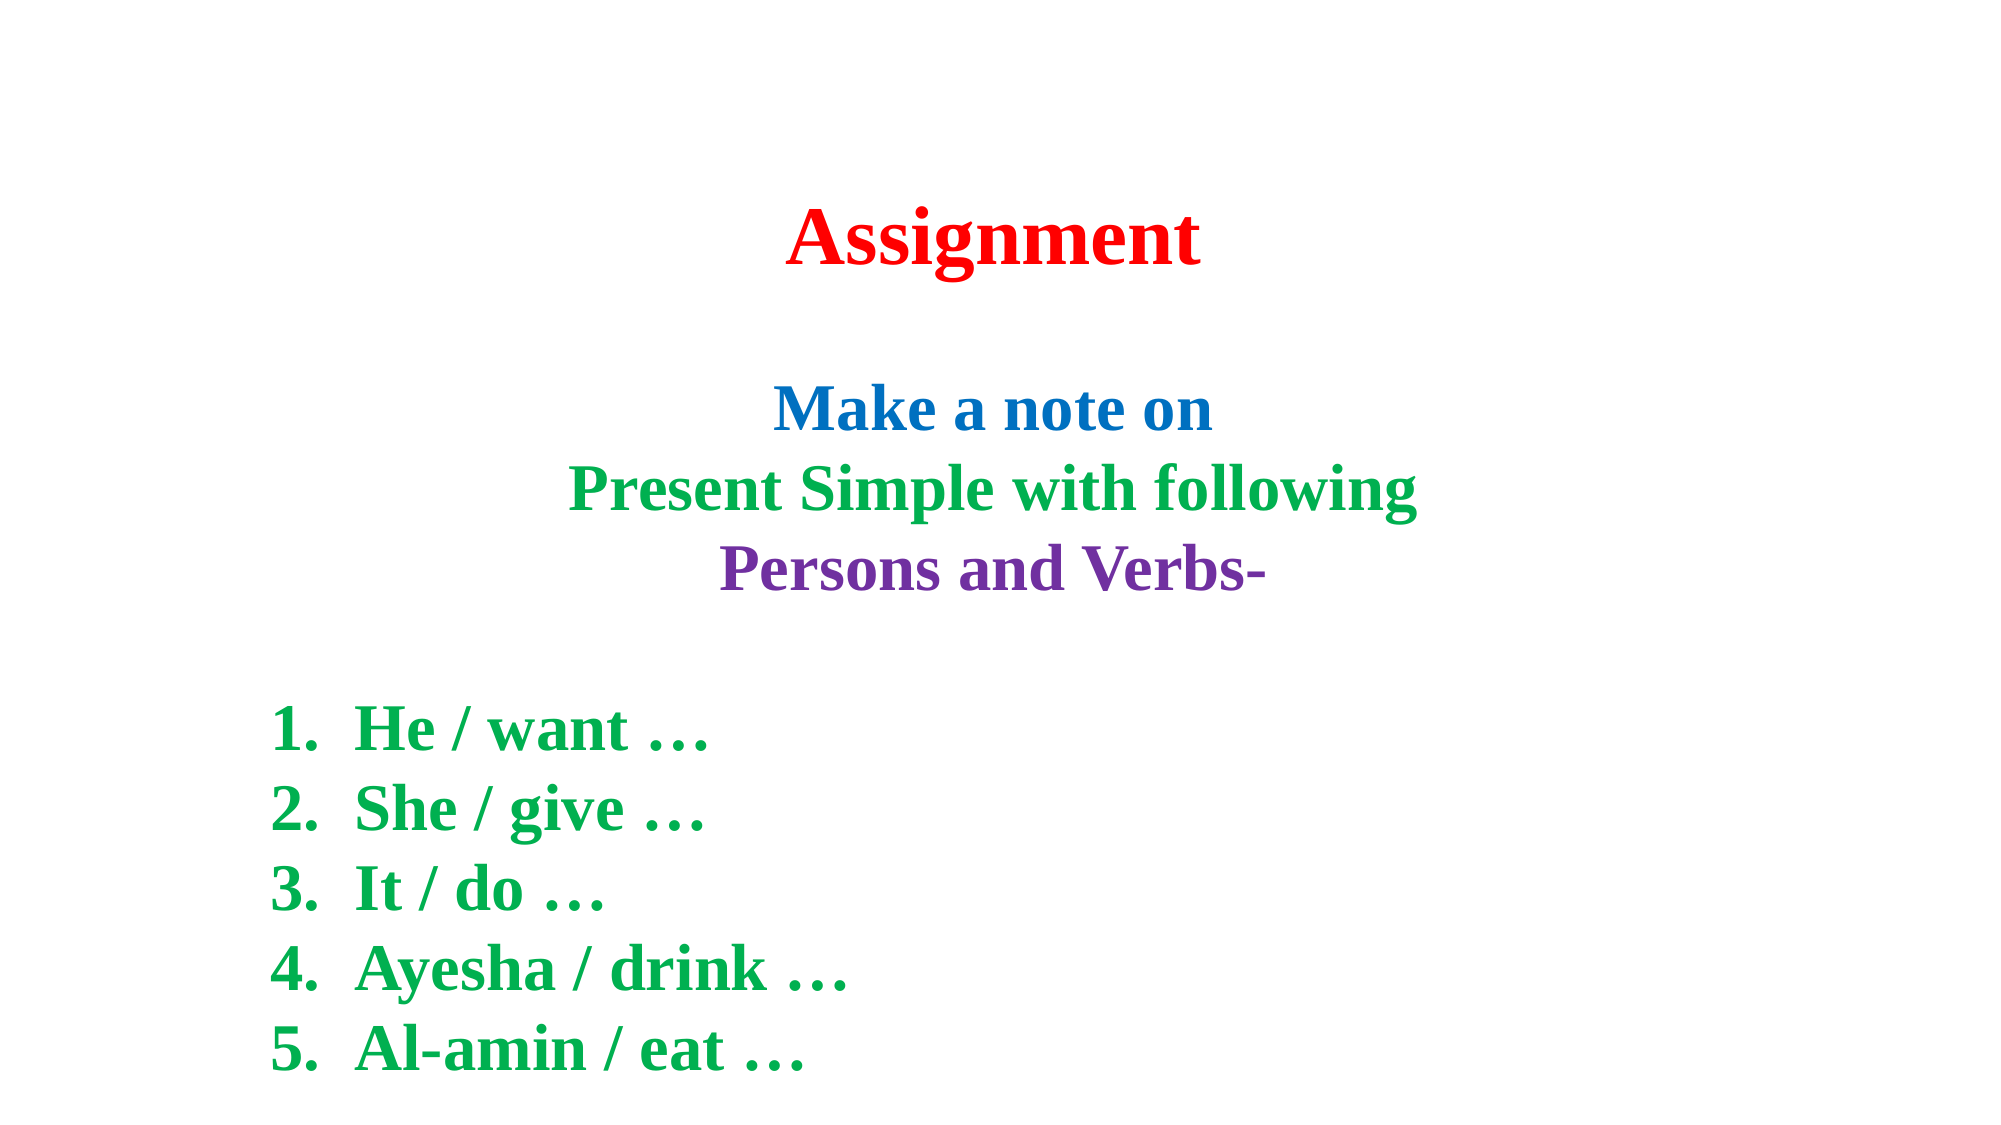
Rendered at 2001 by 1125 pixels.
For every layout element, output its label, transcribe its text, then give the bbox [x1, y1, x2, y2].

text_box Make a note on Present Simple with following Persons and Verbs- He / want … She / give … It / do … Ayesha / drink … Al-amin / eat … [255, 356, 1733, 1091]
text_box Assignment [759, 173, 1228, 289]
